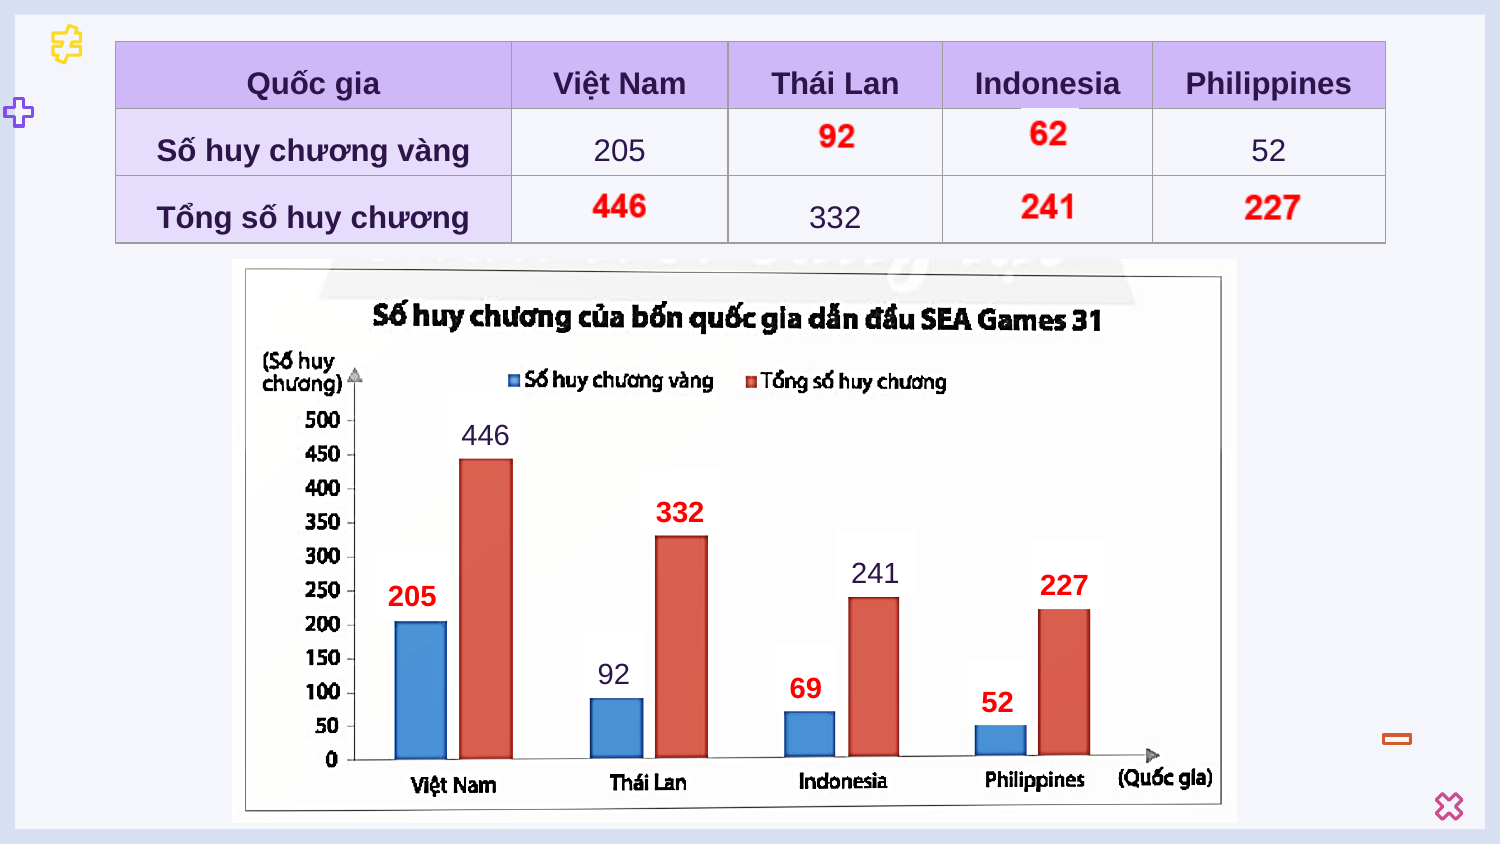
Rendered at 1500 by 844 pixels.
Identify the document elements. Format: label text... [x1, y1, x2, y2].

table_header Philippines [1153, 42, 1385, 108]
picture [232, 259, 1237, 823]
picture [1021, 108, 1079, 158]
table_cell ? [729, 109, 942, 175]
picture [1009, 185, 1088, 235]
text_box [0, 25, 86, 132]
table_cell ? [943, 109, 1152, 175]
picture [580, 177, 661, 229]
table_header Quốc gia [116, 42, 511, 108]
table_cell Tổng số huy chương [116, 176, 511, 242]
table_cell ? [1153, 176, 1385, 242]
picture [1225, 176, 1318, 234]
table_cell Số huy chương vàng [116, 109, 511, 175]
table_cell ? [512, 176, 727, 242]
picture [801, 113, 876, 160]
table_cell ? [943, 176, 1152, 242]
table_header Việt Nam [512, 42, 727, 108]
table_cell 52 [1153, 109, 1385, 175]
table_header Indonesia [943, 42, 1152, 108]
table_header Thái Lan [729, 42, 942, 108]
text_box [1378, 720, 1469, 826]
table_cell 205 [512, 109, 727, 175]
table_cell 332 [729, 176, 942, 242]
